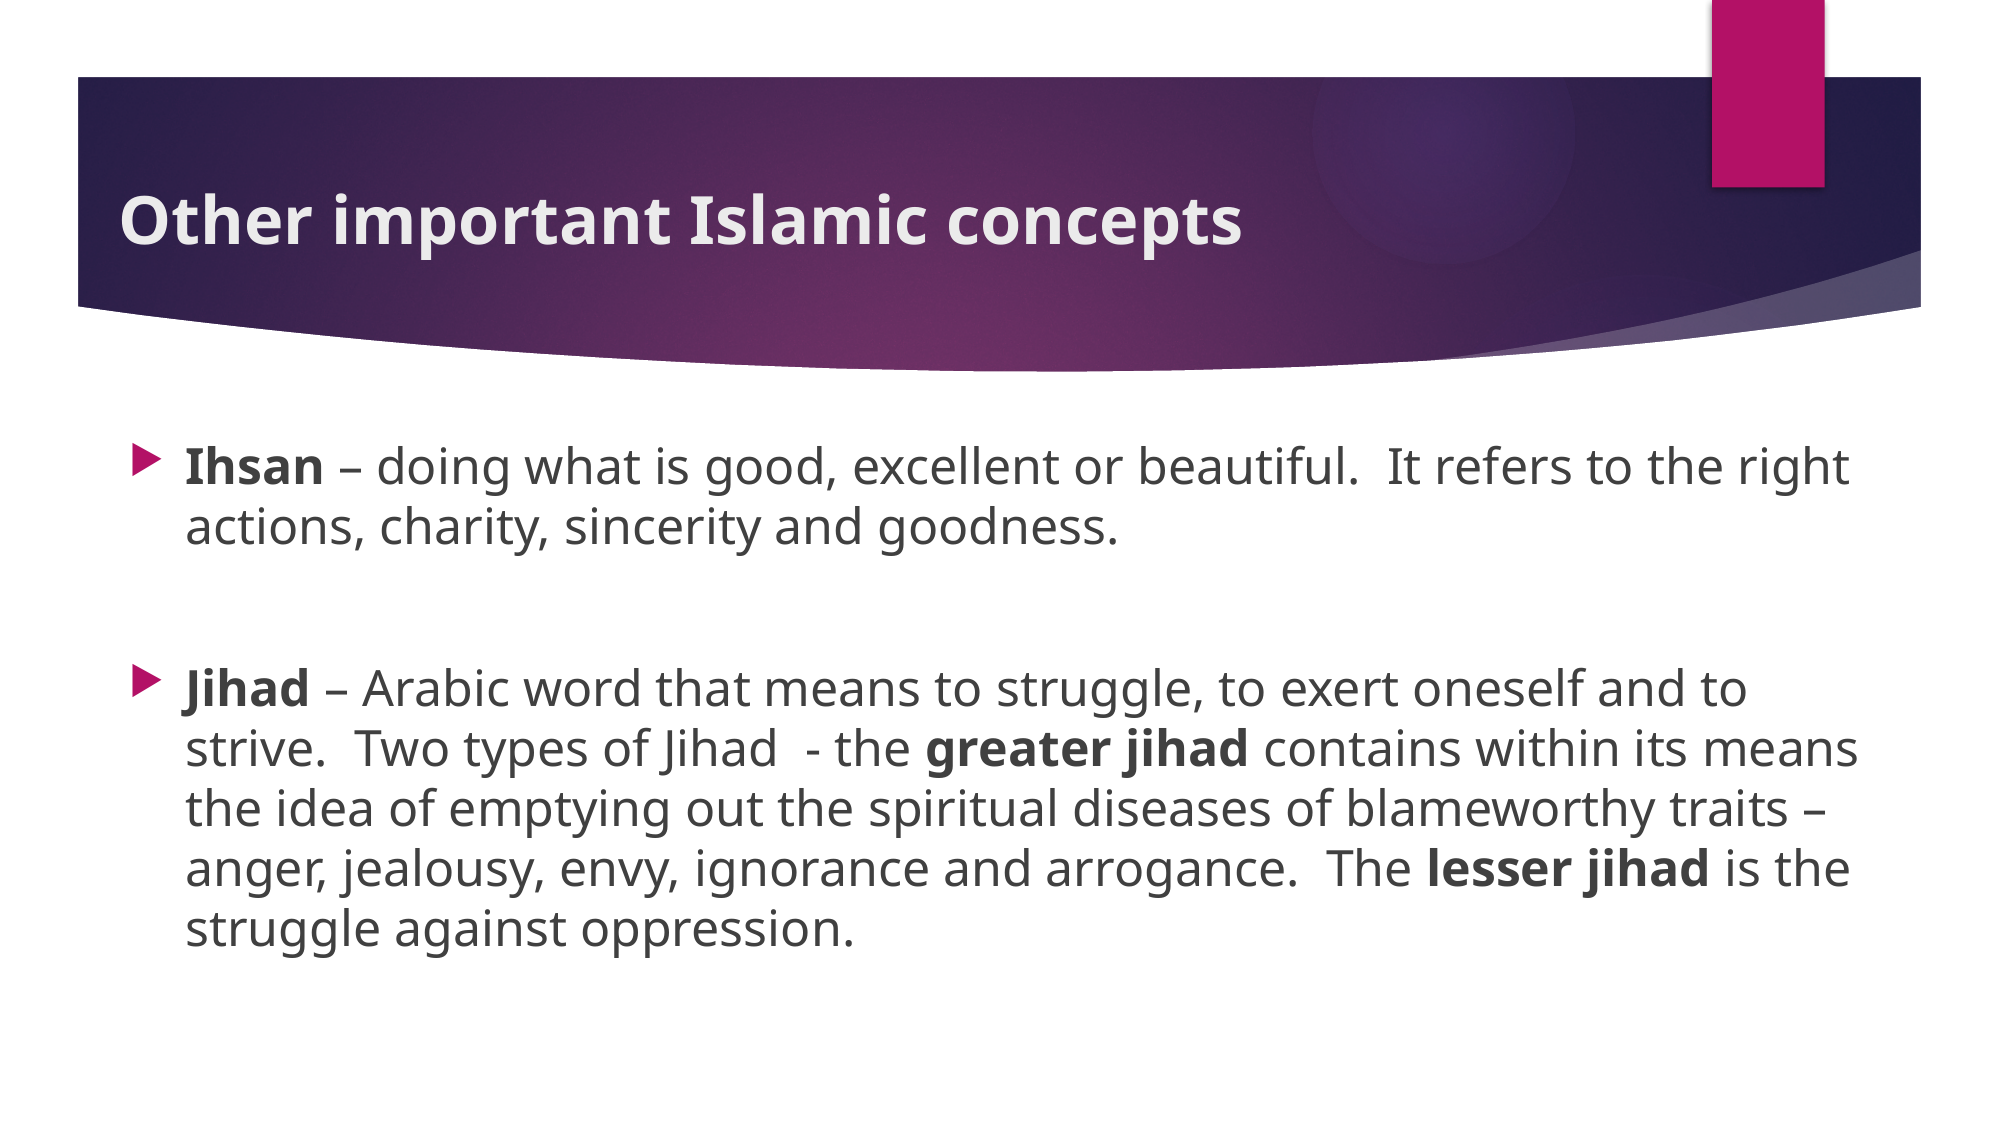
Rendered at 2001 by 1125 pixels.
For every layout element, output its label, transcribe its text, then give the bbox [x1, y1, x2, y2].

list Ihsan – doing what is good, excellent or beautiful. It refers to the right actions, charity, sincerity and goodness. Jihad – Arabic word that means to struggle, to exert oneself and to strive. Two types of Jihad - the greater jihad contains within its means the idea of emptying out the spiritual diseases of blameworthy traits – anger, jealousy, envy, ignorance and arrogance. The lesser jihad is the struggle against oppression. [113, 427, 1891, 988]
title Other important Islamic concepts [103, 159, 1627, 276]
